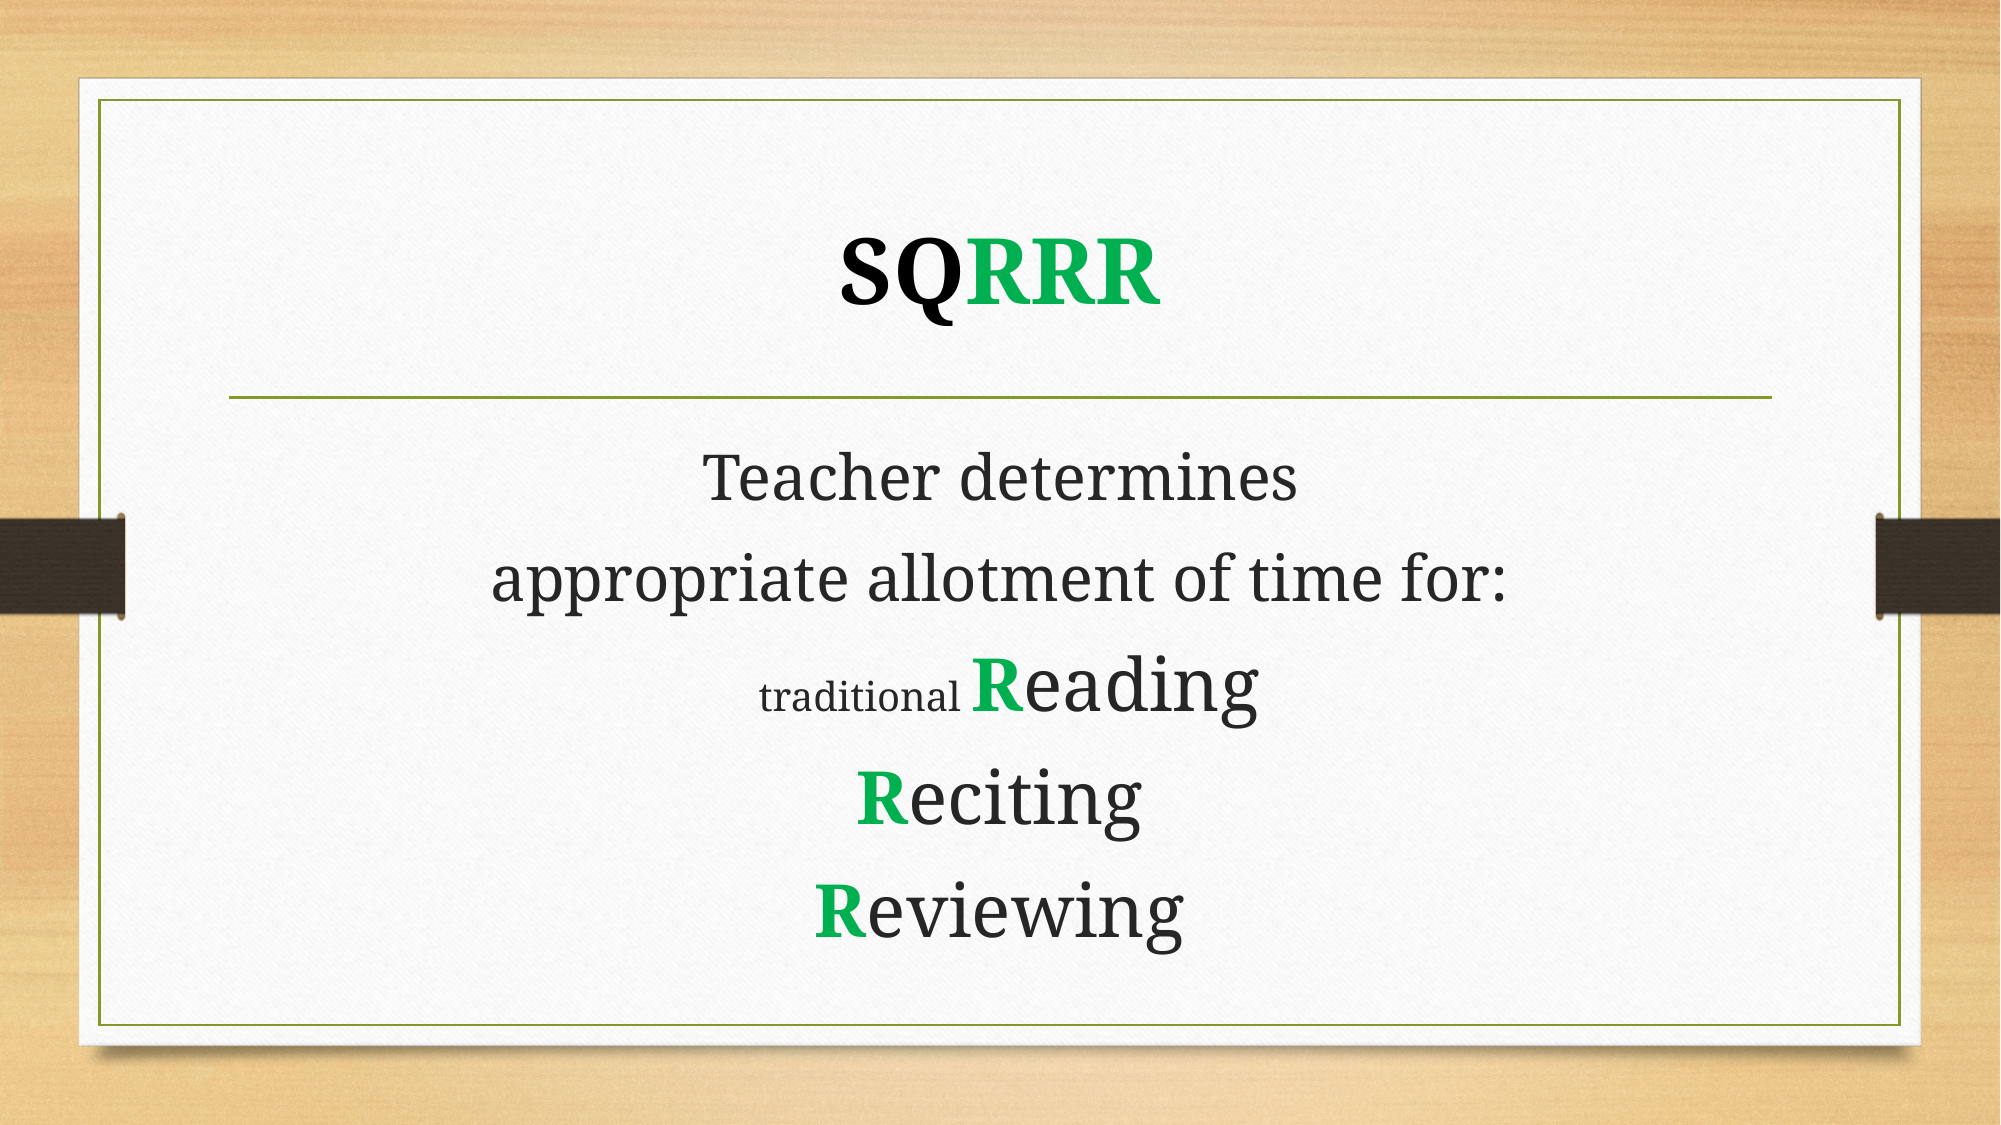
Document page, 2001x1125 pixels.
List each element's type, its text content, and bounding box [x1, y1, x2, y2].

picture [0, 0, 2001, 1125]
list Teacher determines appropriate allotment of time for: traditional Reading Reciting Reviewing [212, 419, 1788, 964]
title SQRRR [212, 161, 1788, 375]
